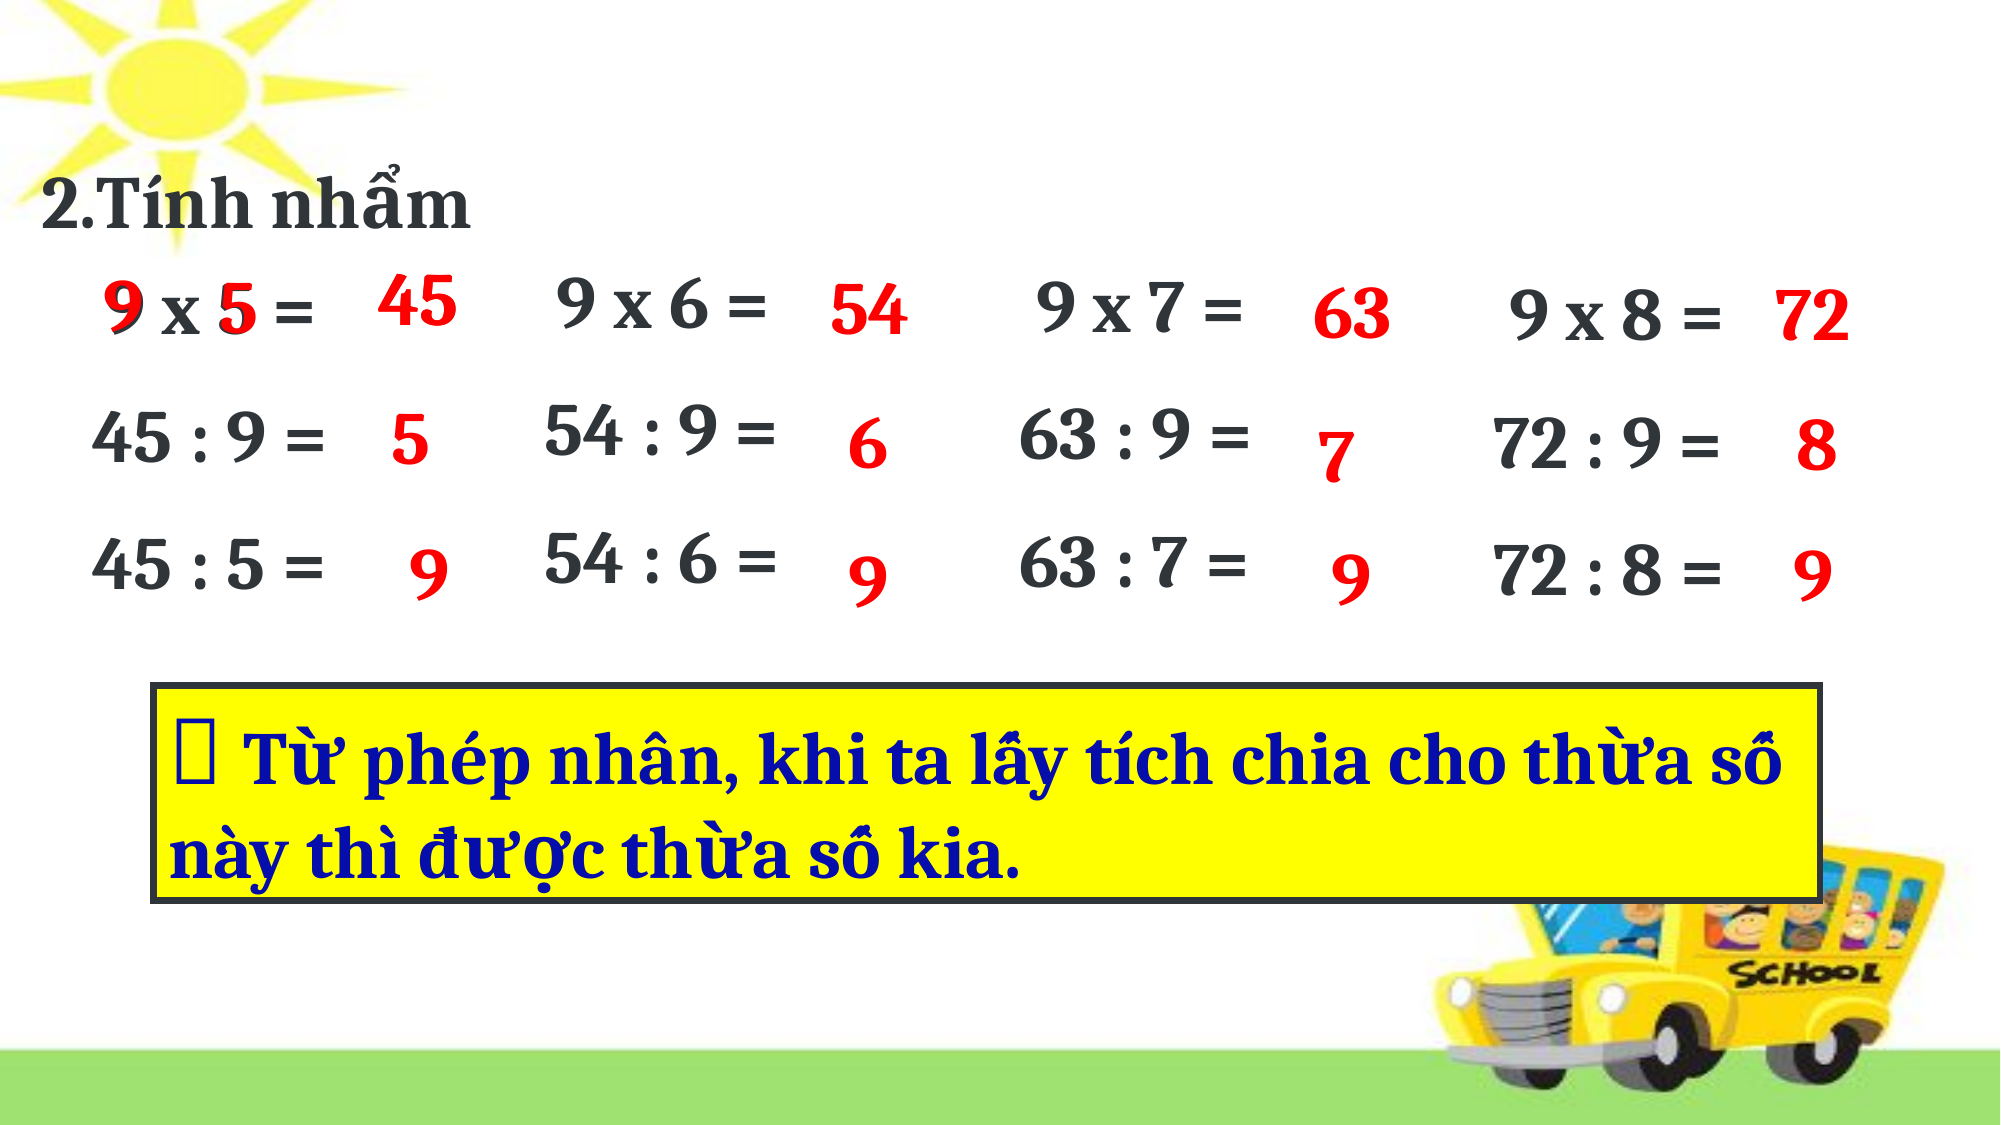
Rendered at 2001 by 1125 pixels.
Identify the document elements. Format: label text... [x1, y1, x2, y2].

picture [0, 0, 2001, 1125]
text_box  Từ phép nhân, khi ta lấy tích chia cho thừa số này thì được thừa số kia. [153, 685, 1821, 901]
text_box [77, 245, 2000, 638]
text_box 2.Tính nhẩm [26, 146, 727, 251]
